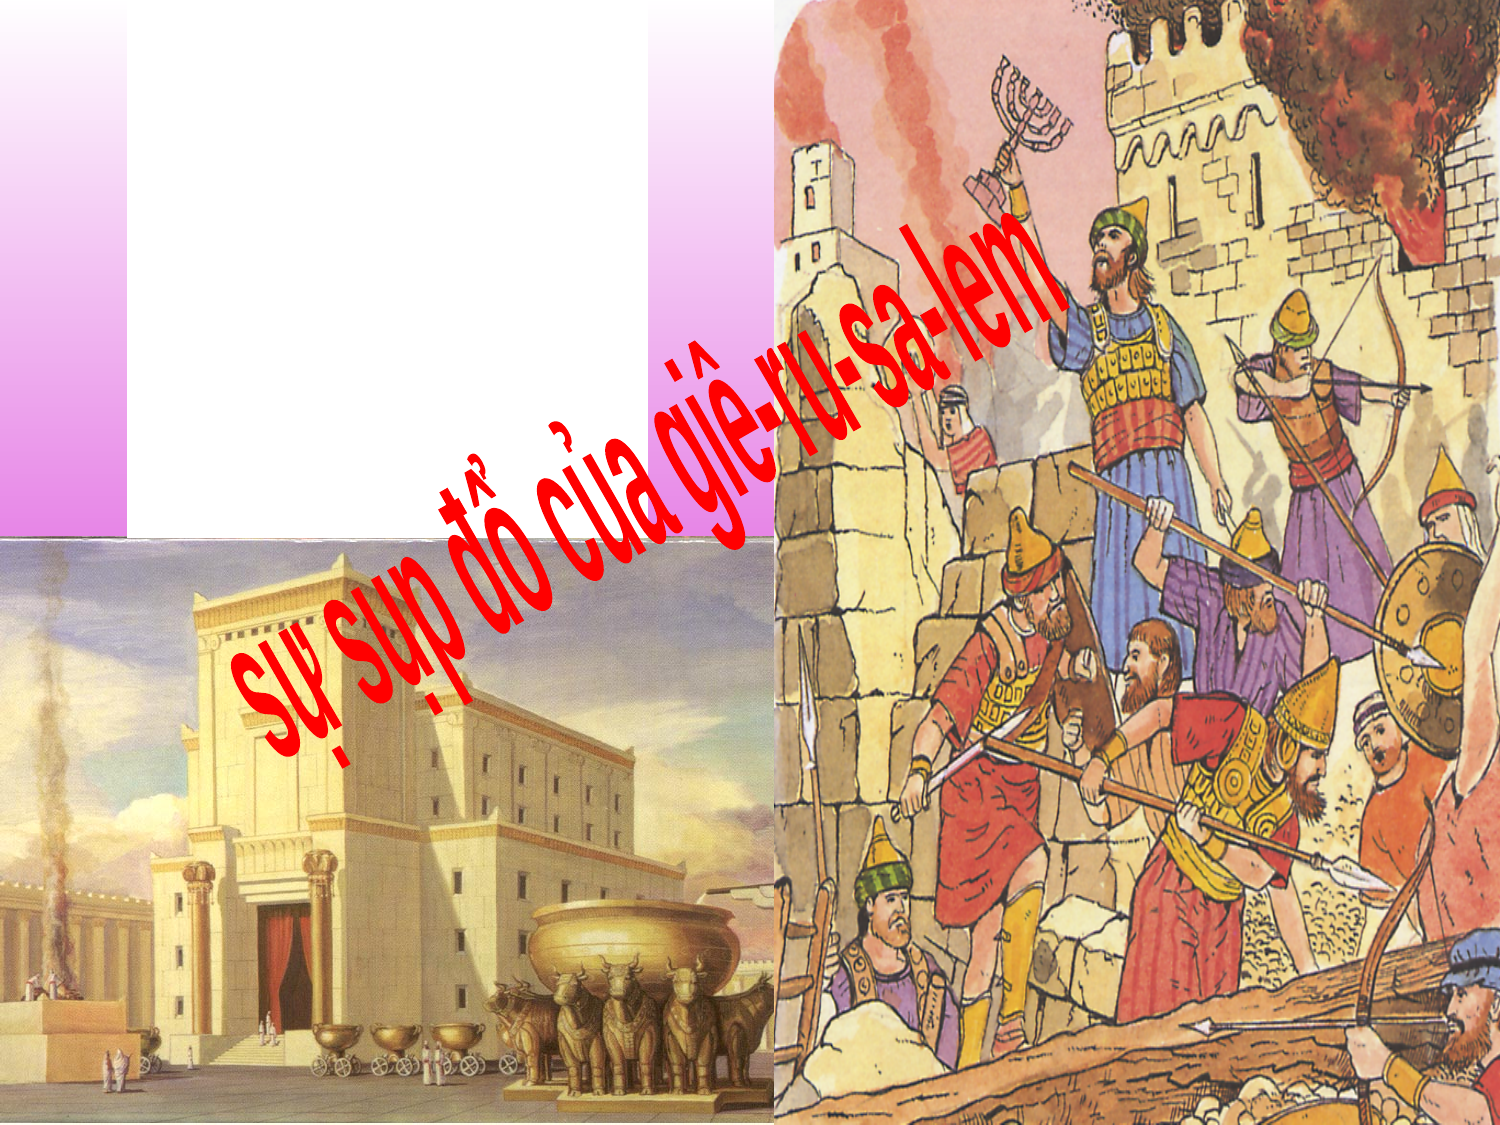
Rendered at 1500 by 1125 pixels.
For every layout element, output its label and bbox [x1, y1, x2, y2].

list [126, 0, 649, 538]
picture [0, 536, 774, 1125]
list [774, 0, 1500, 1125]
